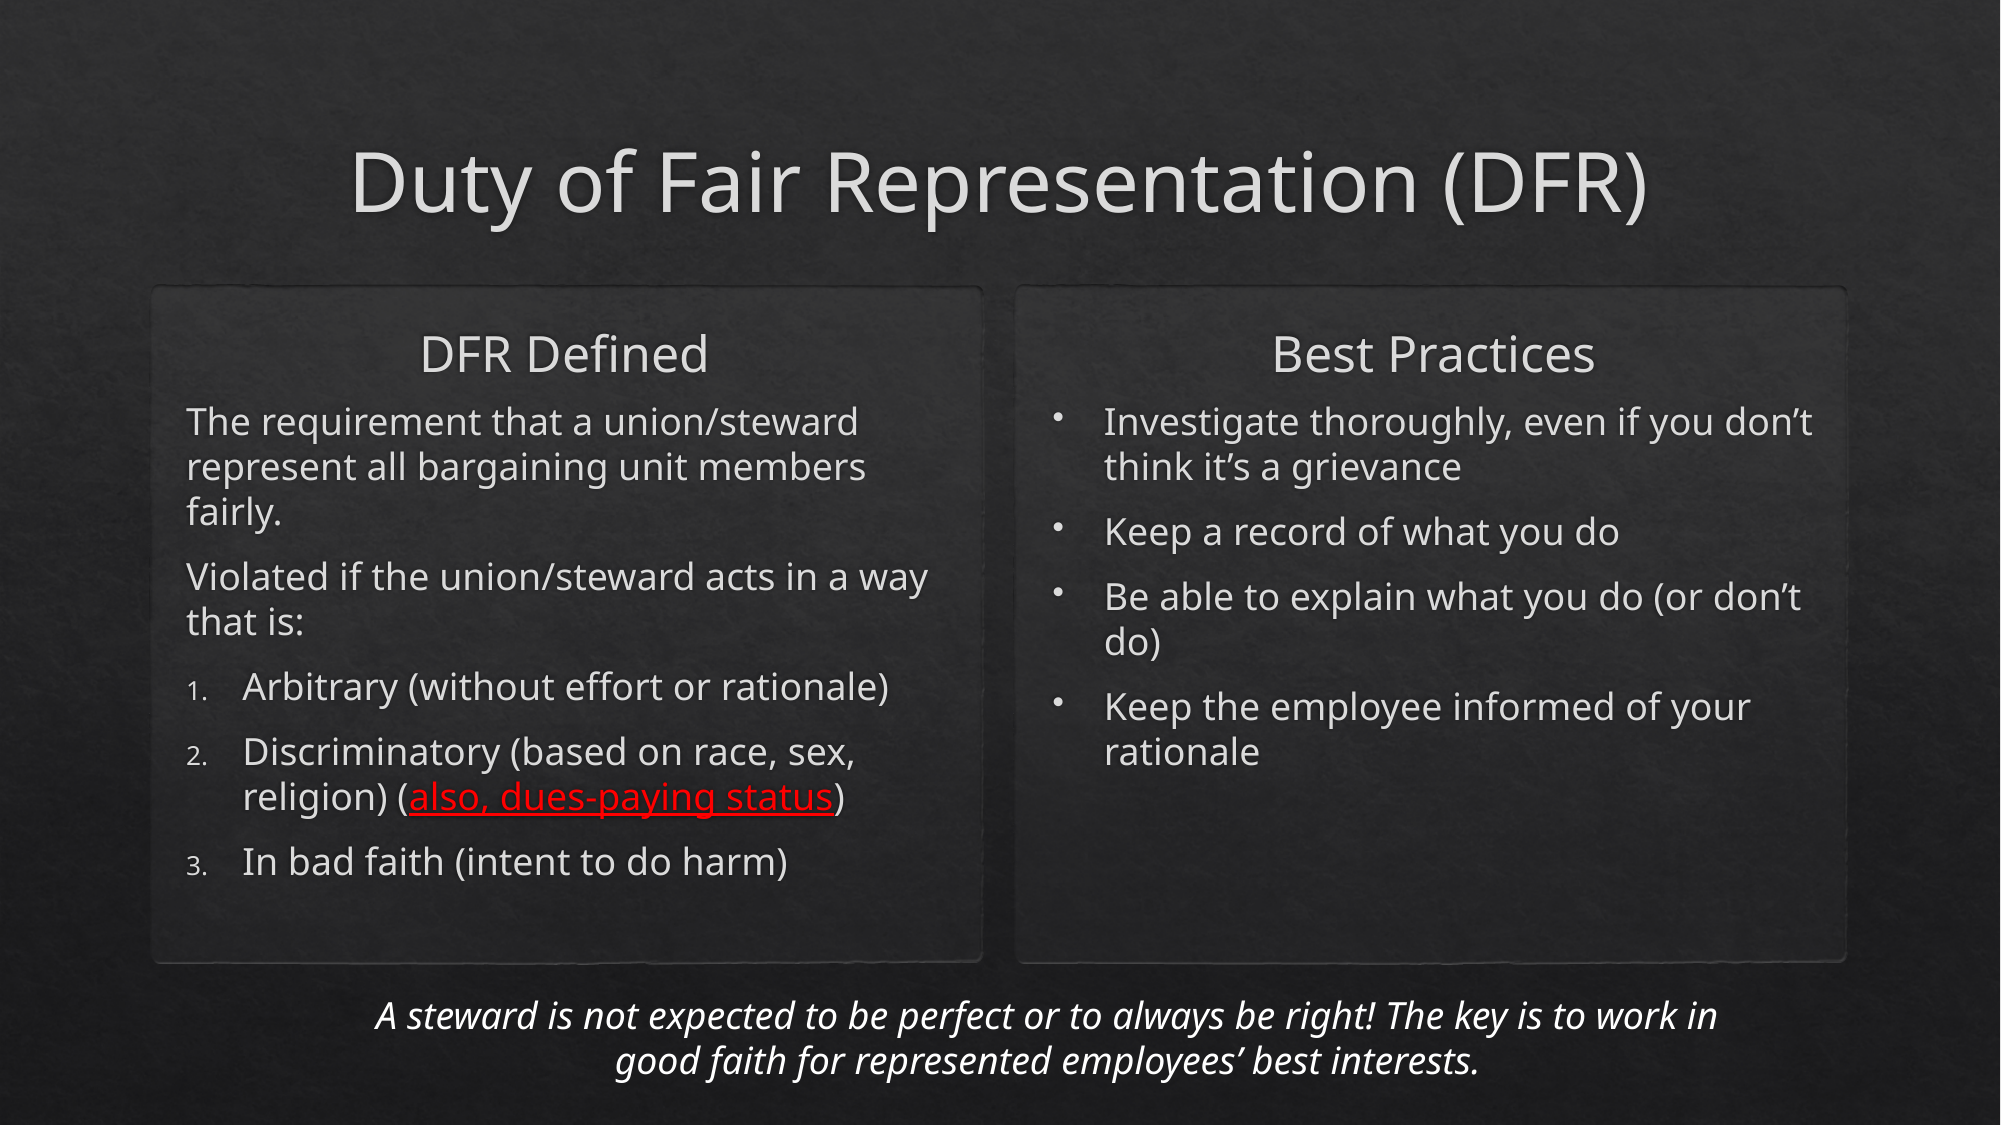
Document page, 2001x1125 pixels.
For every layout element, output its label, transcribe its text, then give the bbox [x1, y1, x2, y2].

text_box A steward is not expected to be perfect or to always be right! The key is to work in good faith for represented employees’ best interests. [335, 984, 1762, 1090]
list Best Practices [1032, 301, 1836, 388]
list DFR Defined [165, 301, 965, 387]
picture [149, 284, 985, 965]
title Duty of Fair Representation (DFR) [149, 99, 1849, 260]
picture [1013, 284, 1849, 965]
list The requirement that a union/steward represent all bargaining unit members fairly. Violated if the union/steward acts in a way that is: Arbitrary (without effort or rationale) Discriminatory (based on race, sex, religion) (also, dues-paying status) In bad faith (intent to do harm) [165, 390, 965, 950]
list Investigate thoroughly, even if you don’t think it’s a grievance Keep a record of what you do Be able to explain what you do (or don’t do) Keep the employee informed of your rationale [1032, 390, 1836, 950]
